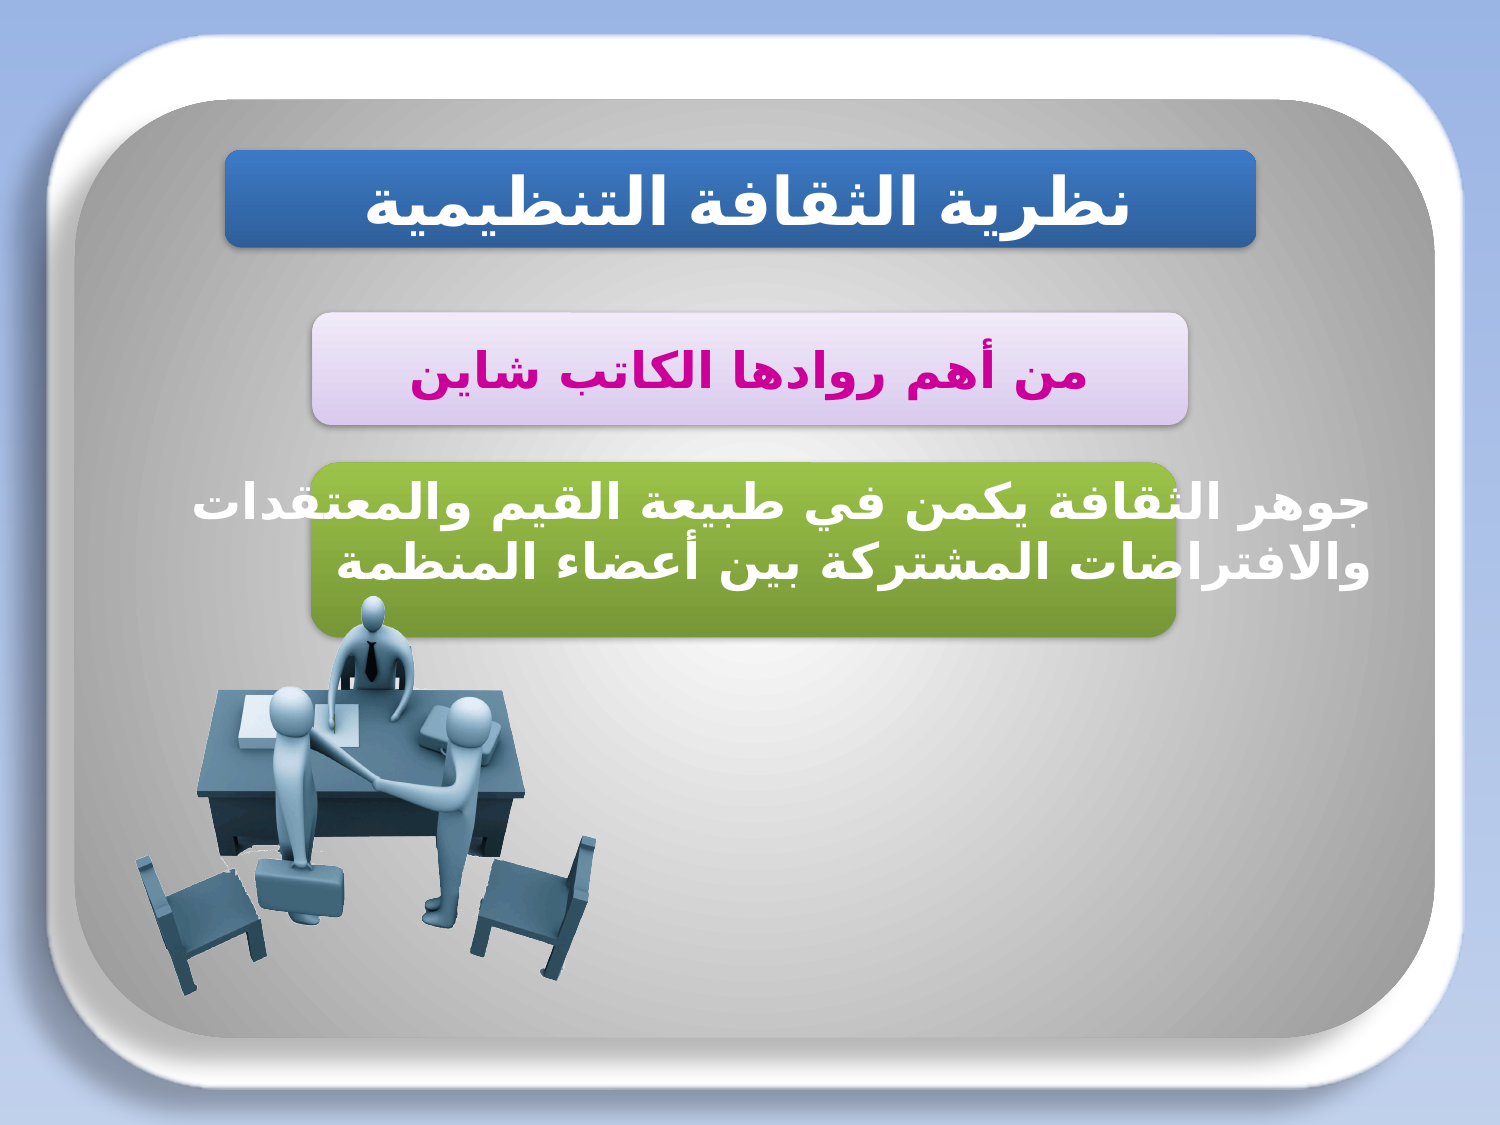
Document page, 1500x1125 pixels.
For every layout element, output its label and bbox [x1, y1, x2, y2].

text_box [51, 34, 1468, 1089]
text_box [0, 0, 1500, 1125]
text_box [115, 97, 1437, 1040]
text_box [74, 149, 1257, 1009]
